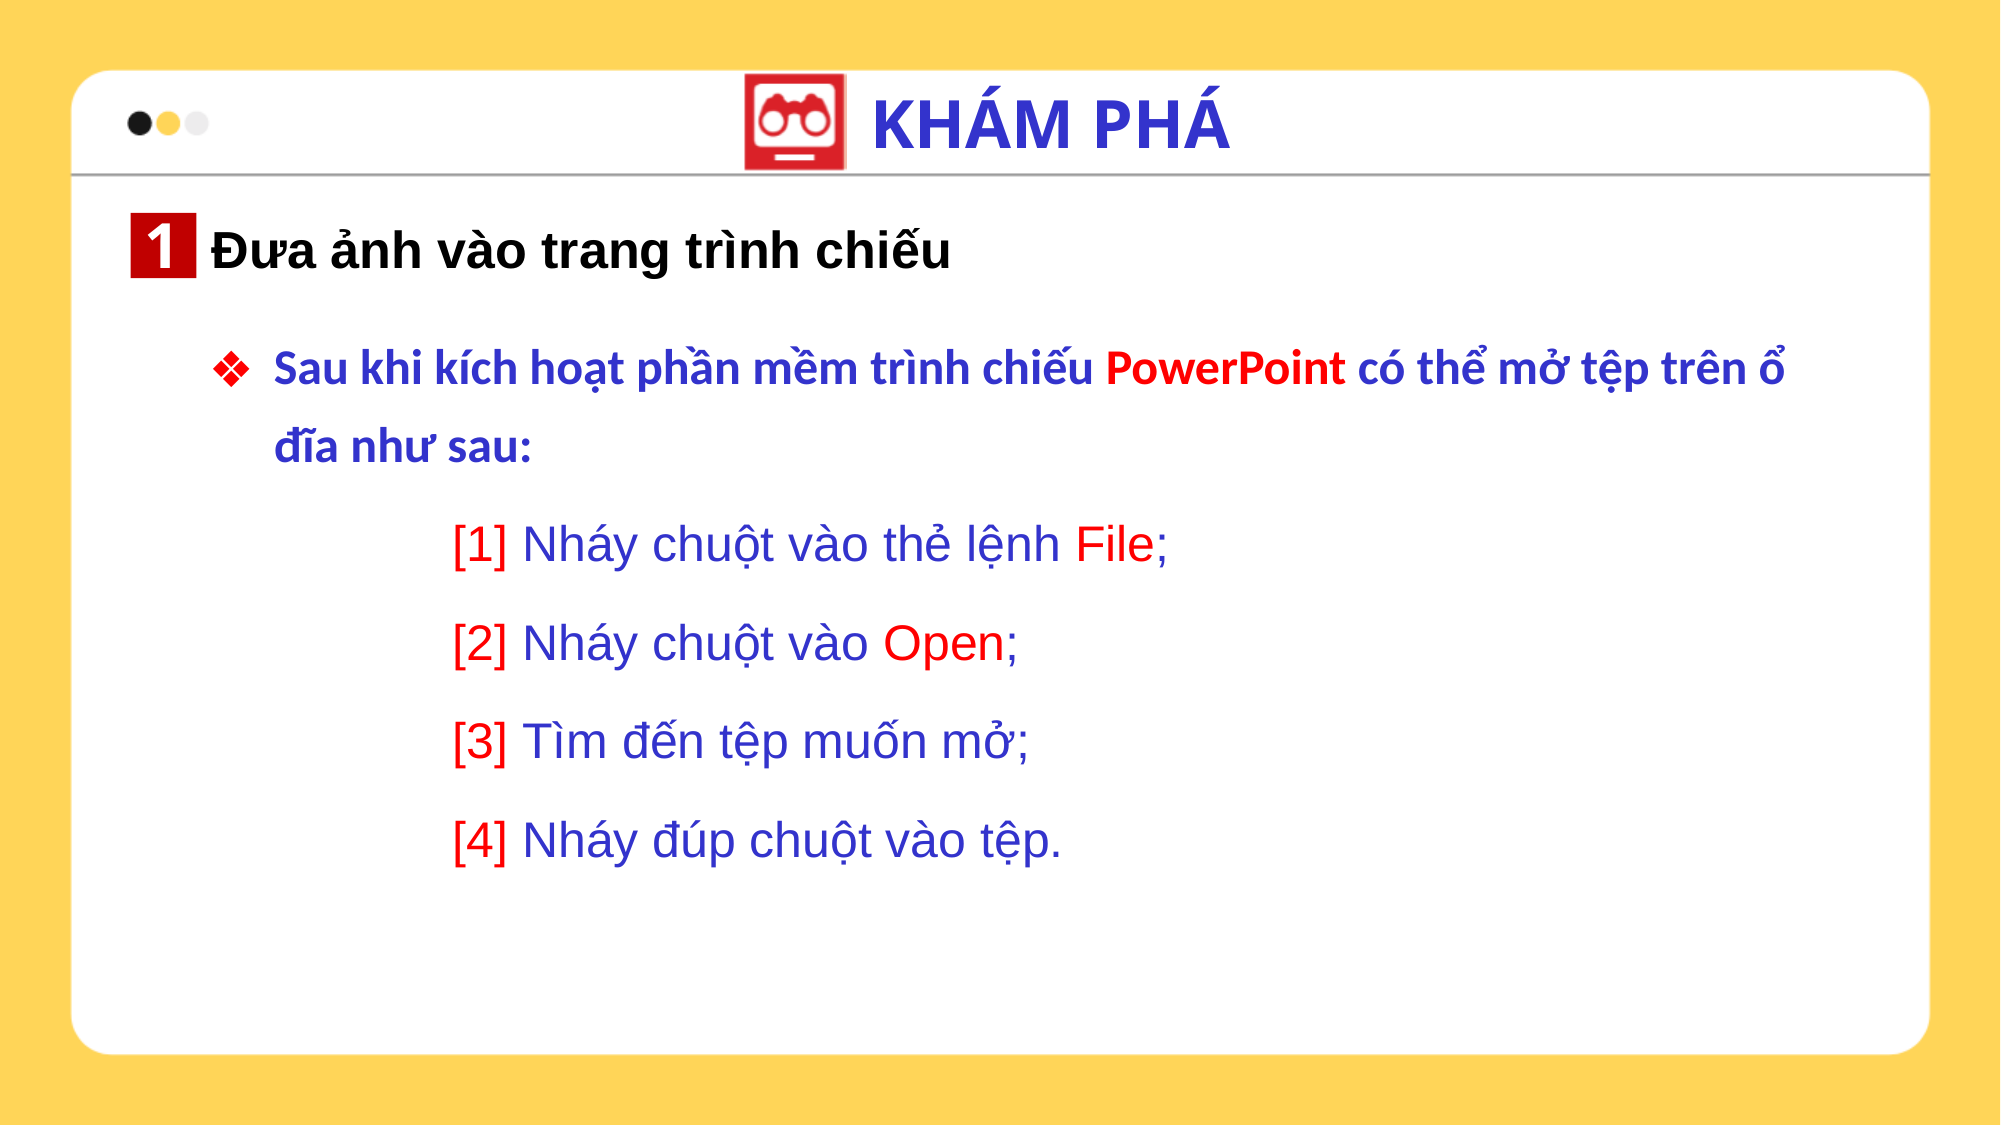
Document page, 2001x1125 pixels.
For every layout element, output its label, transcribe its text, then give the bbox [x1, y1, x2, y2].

text_box Sau khi kích hoạt phần mềm trình chiếu PowerPoint có thể mở tệp trên ổ đĩa như sau: [1] Nháy chuột vào thẻ lệnh File; [2] Nháy chuột vào Open; [3] Tìm đến tệp muốn mở; [4] Nháy đúp chuột vào tệp. [193, 308, 1869, 875]
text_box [129, 197, 976, 290]
picture [0, 0, 2001, 1125]
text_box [645, 69, 1352, 175]
